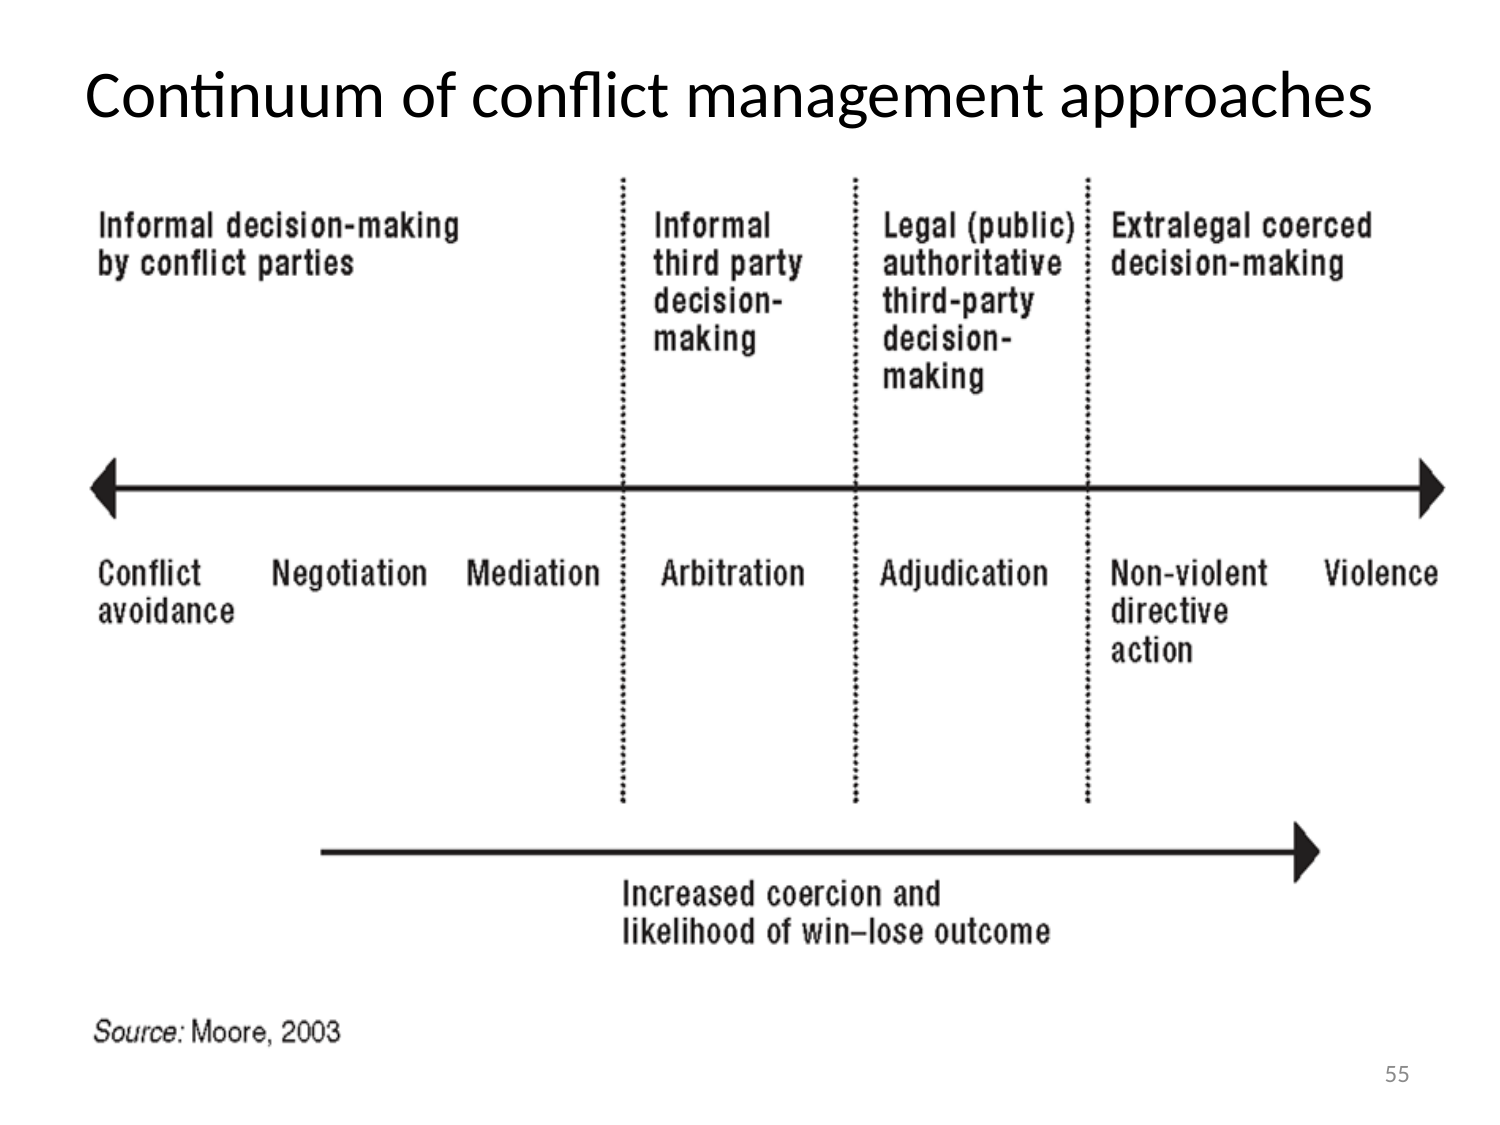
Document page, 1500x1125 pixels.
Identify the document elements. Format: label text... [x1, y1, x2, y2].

picture [52, 173, 1463, 1063]
title Continuum of conflict management approaches [24, 45, 1450, 138]
slide_number 55 [1074, 1071, 1425, 1103]
